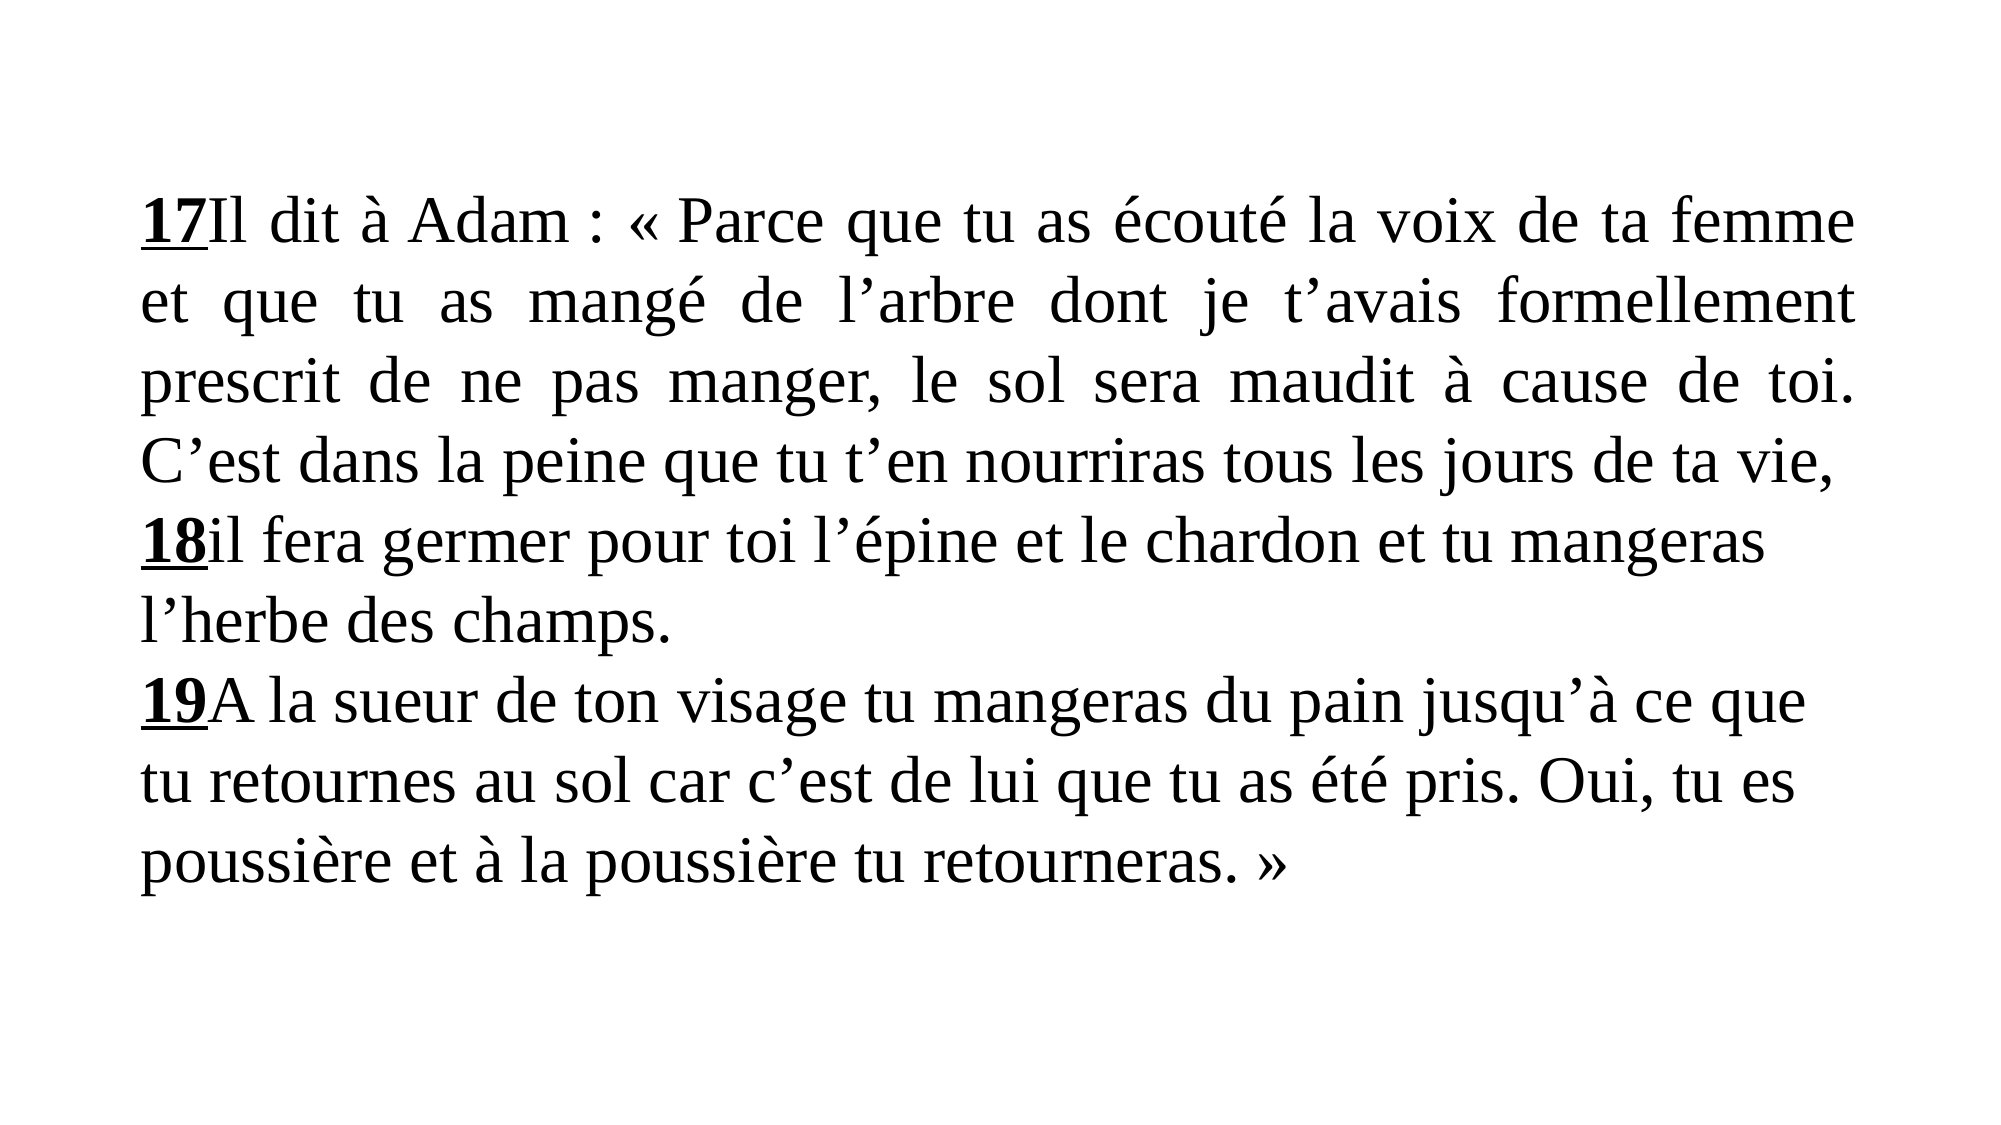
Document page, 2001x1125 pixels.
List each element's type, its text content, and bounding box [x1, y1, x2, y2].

text_box 17Il dit à Adam : « Parce que tu as écouté la voix de ta femme et que tu as mangé de l’arbre dont je t’avais formellement prescrit de ne pas manger, le sol sera maudit à cause de toi. C’est dans la peine que tu t’en nourriras tous les jours de ta vie, 18il fera germer pour toi l’épine et le chardon et tu mangeras l’herbe des champs. 19A la sueur de ton visage tu mangeras du pain jusqu’à ce que tu retournes au sol car c’est de lui que tu as été pris. Oui, tu es poussière et à la poussière tu retourneras. » [125, 168, 1875, 949]
